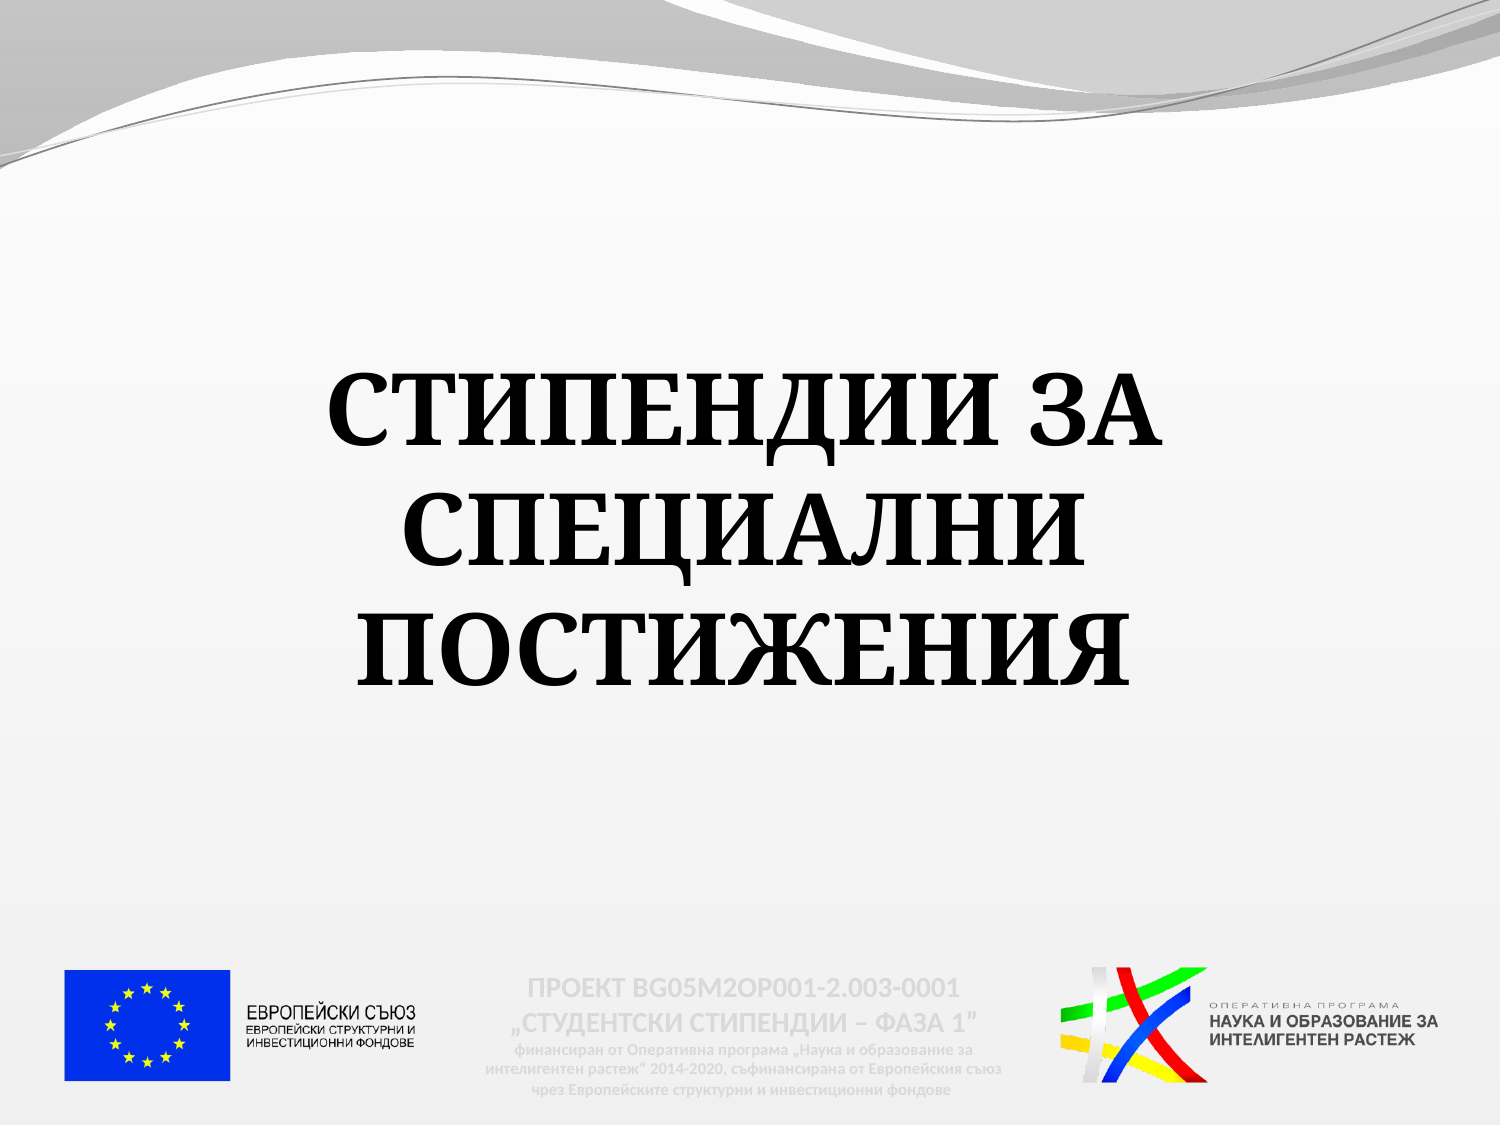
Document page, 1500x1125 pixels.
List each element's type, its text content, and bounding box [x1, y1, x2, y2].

text_box СТИПЕНДИИ ЗА СПЕЦИАЛНИ ПОСТИЖЕНИЯ [82, 338, 1406, 858]
picture [48, 952, 455, 1090]
text_box ПРОЕКТ BG05М2ОР001-2.003-0001 „СТУДЕНТСКИ СТИПЕНДИИ – ФАЗА 1” финансиран от Оперативна програма „Наука и образование за интелигентен растеж“ 2014-2020, съфинансирана от Европейския съюз чрез Европейските структурни и инвестиционни фондове [466, 961, 1022, 1125]
picture [1045, 946, 1459, 1093]
